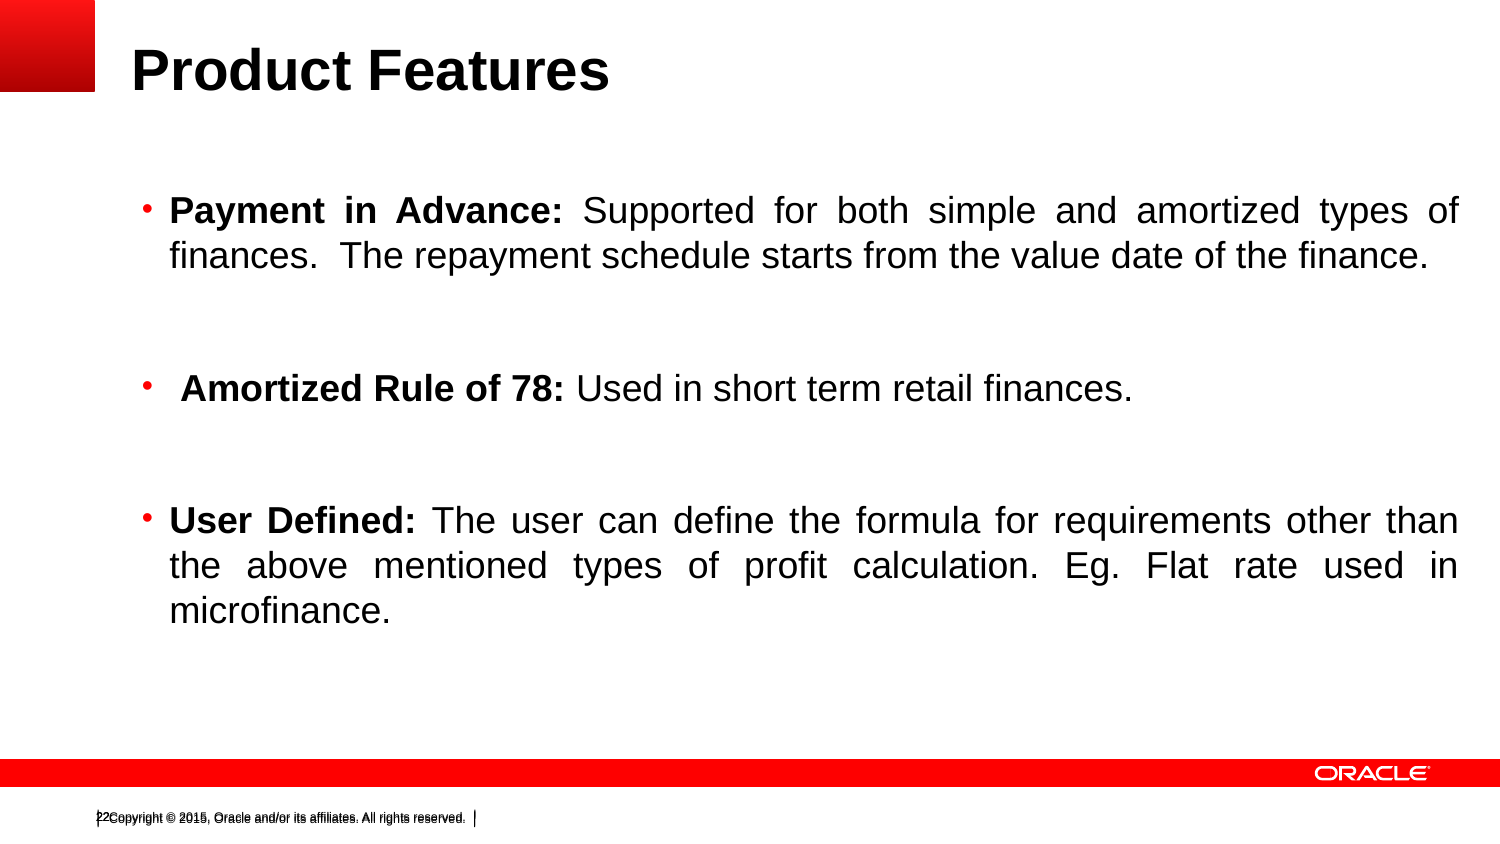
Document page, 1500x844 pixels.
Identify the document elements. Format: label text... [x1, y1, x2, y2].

picture [0, 759, 1500, 787]
title Product Features [131, 40, 1482, 167]
list Payment in Advance: Supported for both simple and amortized types of finances. The repayment schedule starts from the value date of the finance. Amortized Rule of 78: Used in short term retail finances. User Defined: The user can define the formula for requirements other than the above mentioned types of profit calculation. Eg. Flat rate used in microfinance. [131, 186, 1460, 666]
